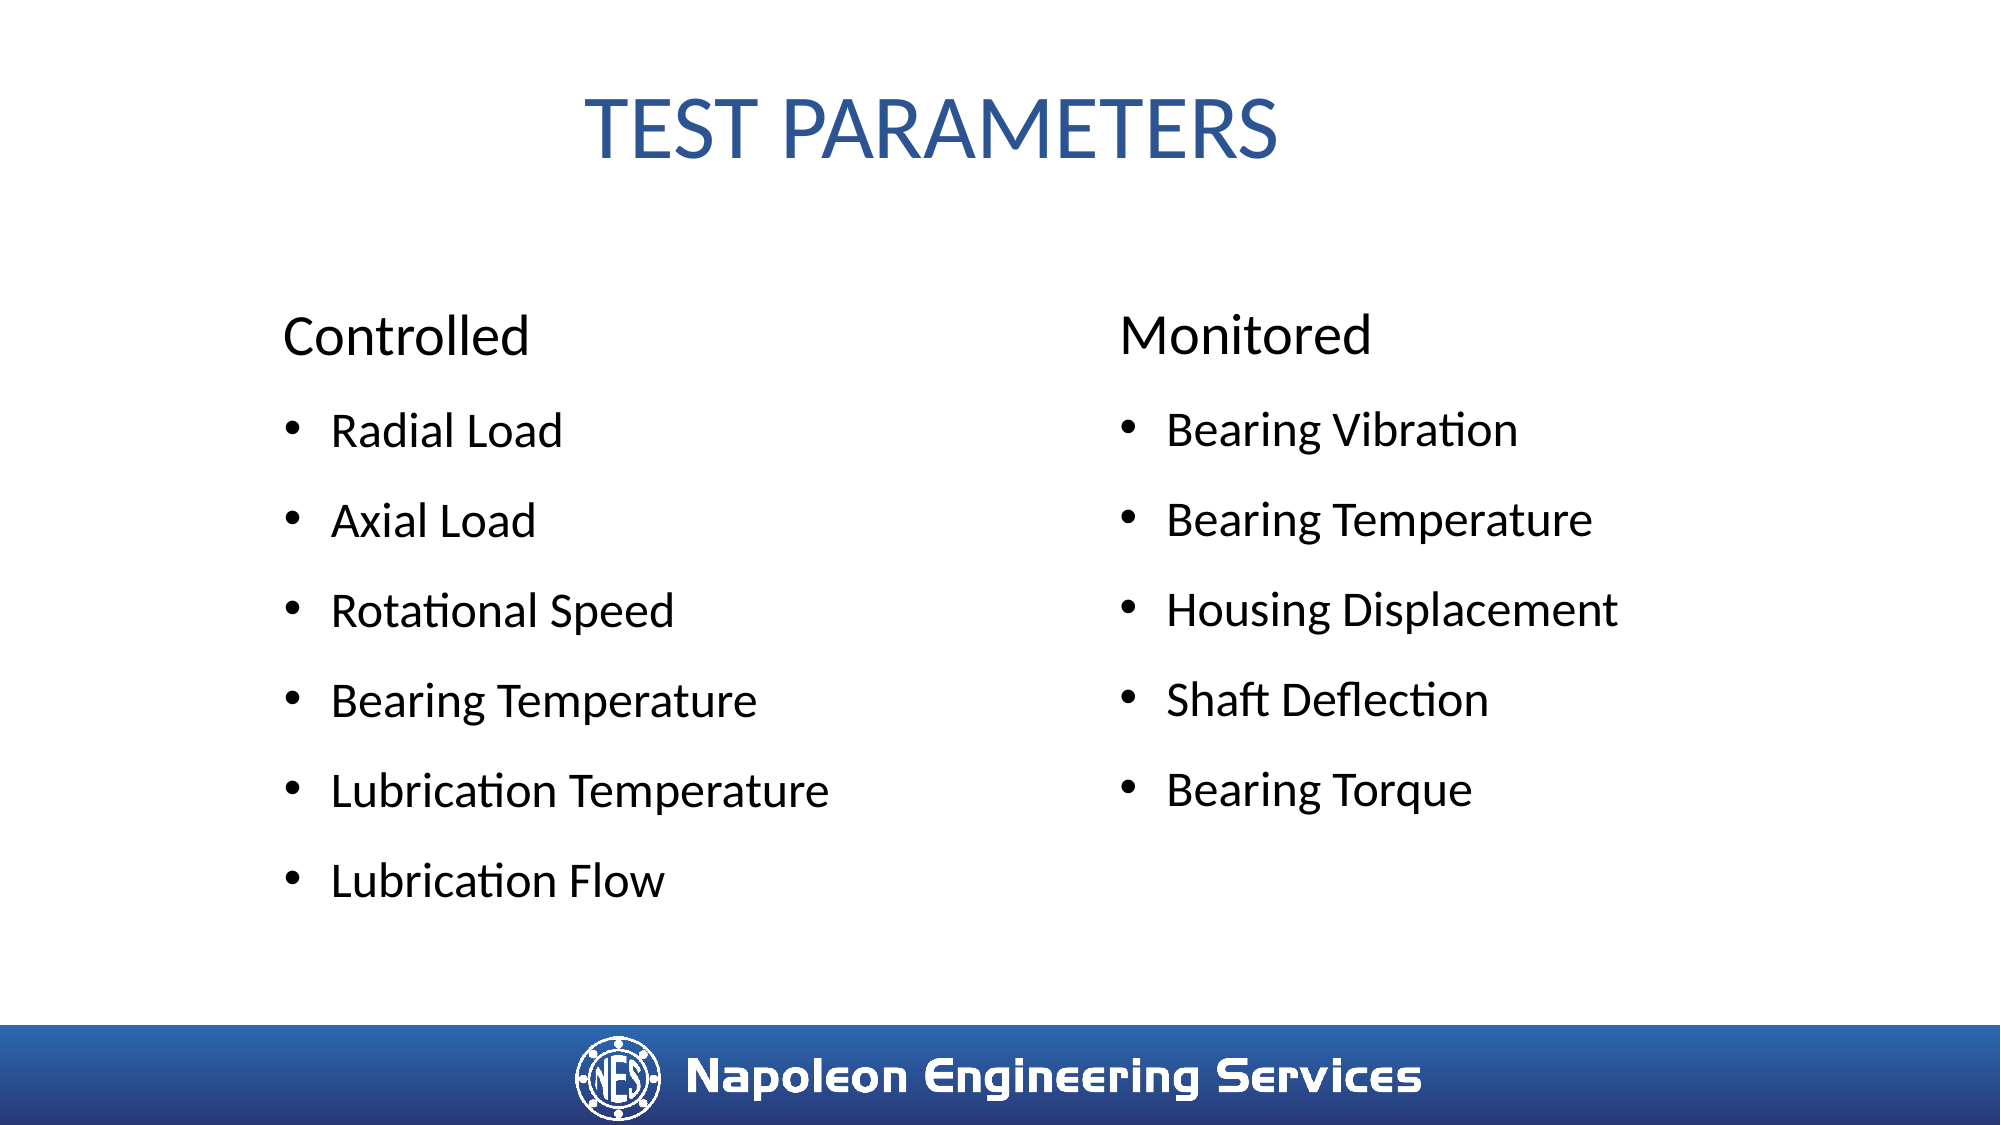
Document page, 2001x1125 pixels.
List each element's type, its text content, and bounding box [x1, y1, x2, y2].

text_box [0, 1025, 2000, 1125]
text_box Monitored Bearing Vibration Bearing Temperature Housing Displacement Shaft Deflection Bearing Torque [1104, 289, 1655, 825]
picture [688, 1058, 1421, 1101]
title TEST PARAMETERS [70, 71, 1796, 290]
picture [575, 1036, 661, 1121]
text_box Controlled Radial Load Axial Load Rotational Speed Bearing Temperature Lubrication Temperature Lubrication Flow [269, 289, 882, 915]
